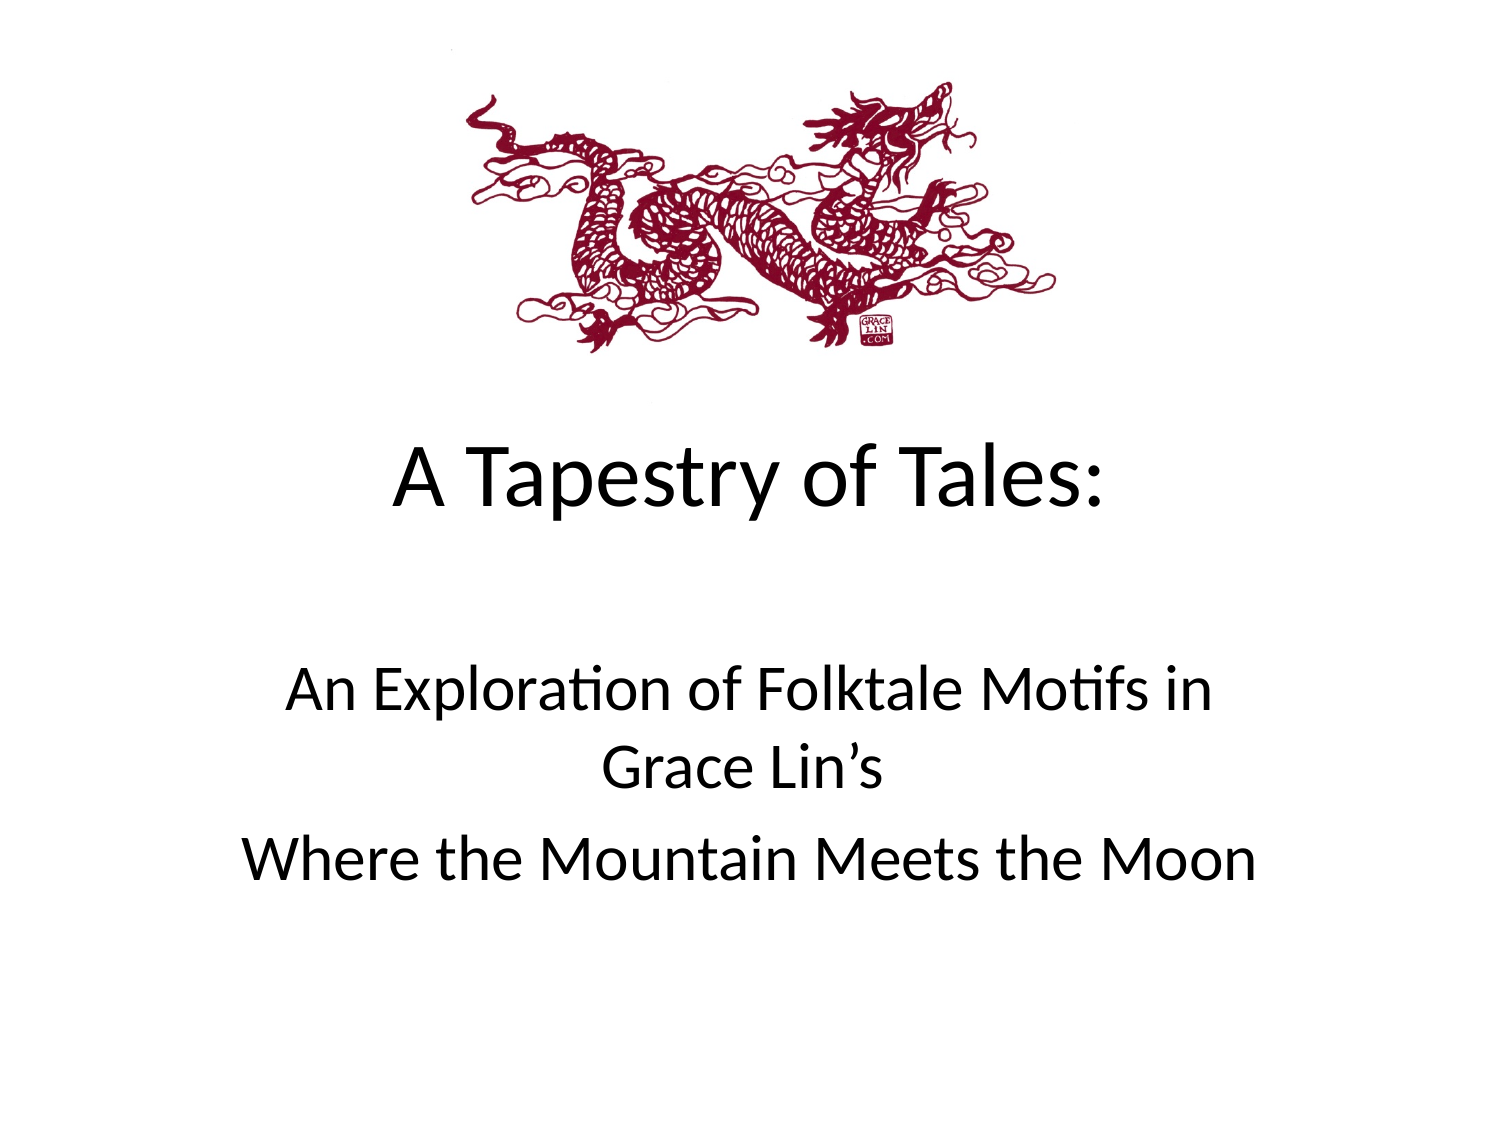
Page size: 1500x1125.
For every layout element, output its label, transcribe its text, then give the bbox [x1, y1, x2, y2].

subtitle An Exploration of Folktale Motifs in Grace Lin’s Where the Mountain Meets the Moon [225, 637, 1275, 925]
picture [412, 49, 1088, 425]
title A Tapestry of Tales: [112, 349, 1388, 591]
